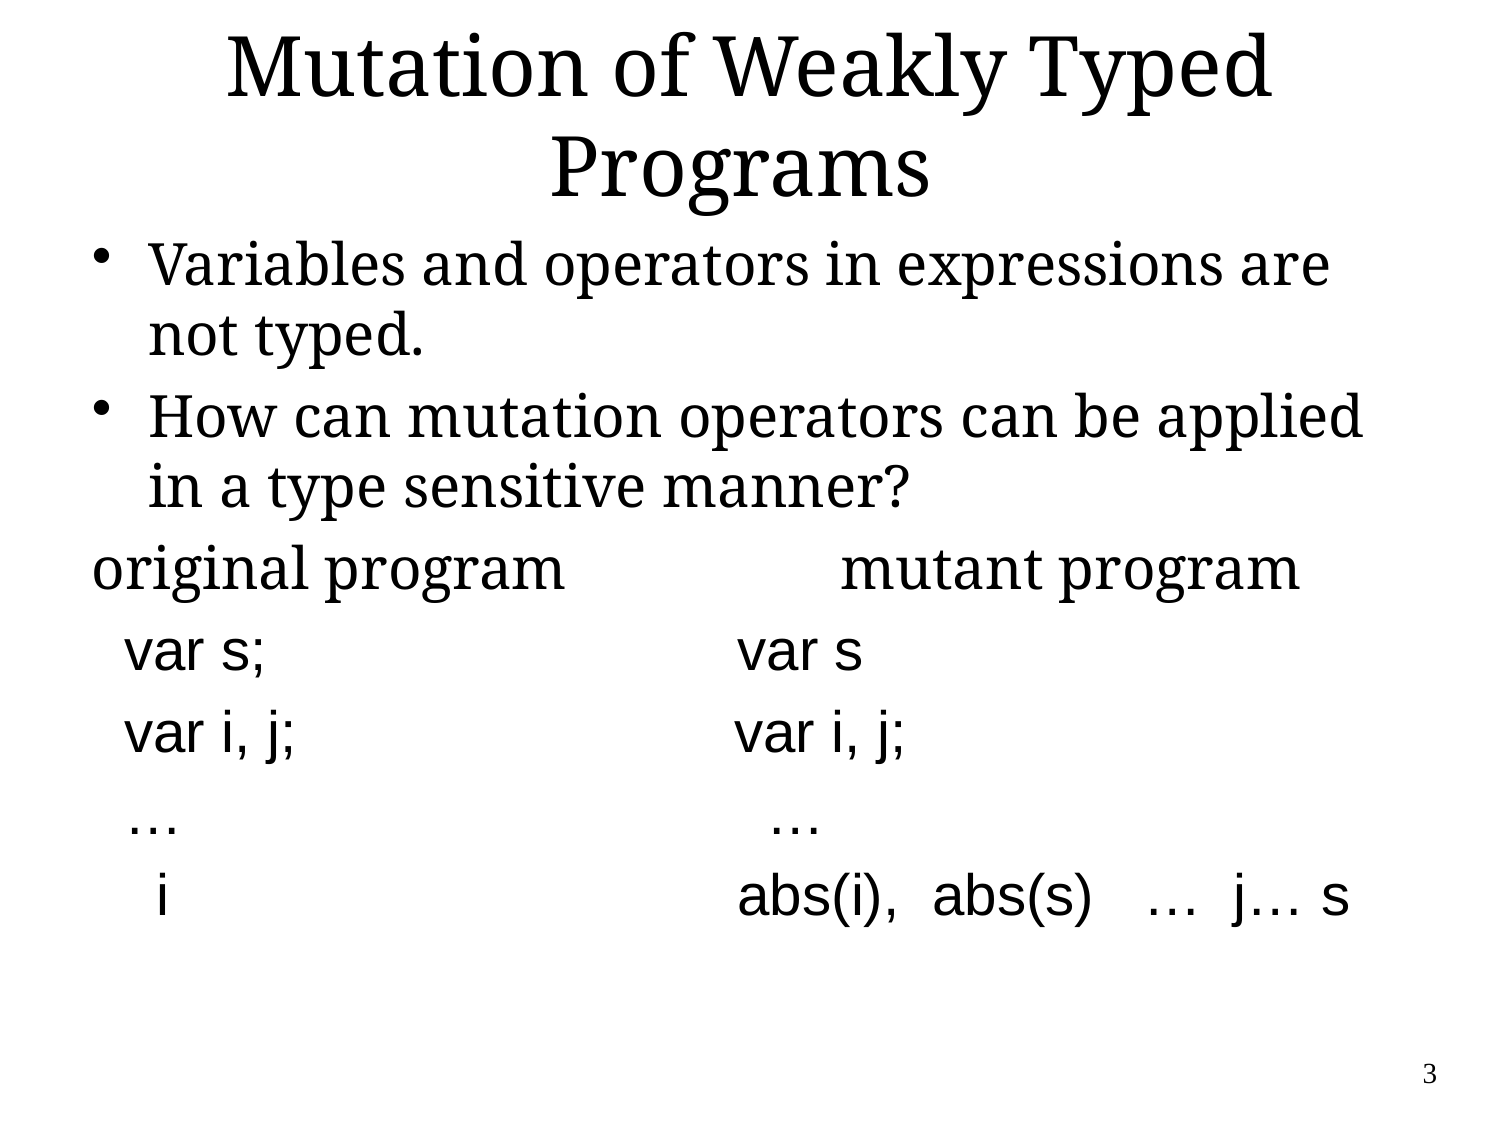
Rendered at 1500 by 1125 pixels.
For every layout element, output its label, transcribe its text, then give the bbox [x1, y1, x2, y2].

text_box 3 [1352, 1046, 1453, 1125]
title Mutation of Weakly Typed Programs [111, 42, 1388, 185]
list Variables and operators in expressions are not typed. How can mutation operators can be applied in a type sensitive manner? original program mutant program var s; var s var i, j; var i, j; … … i abs(i), abs(s) … j… s [76, 219, 1412, 996]
